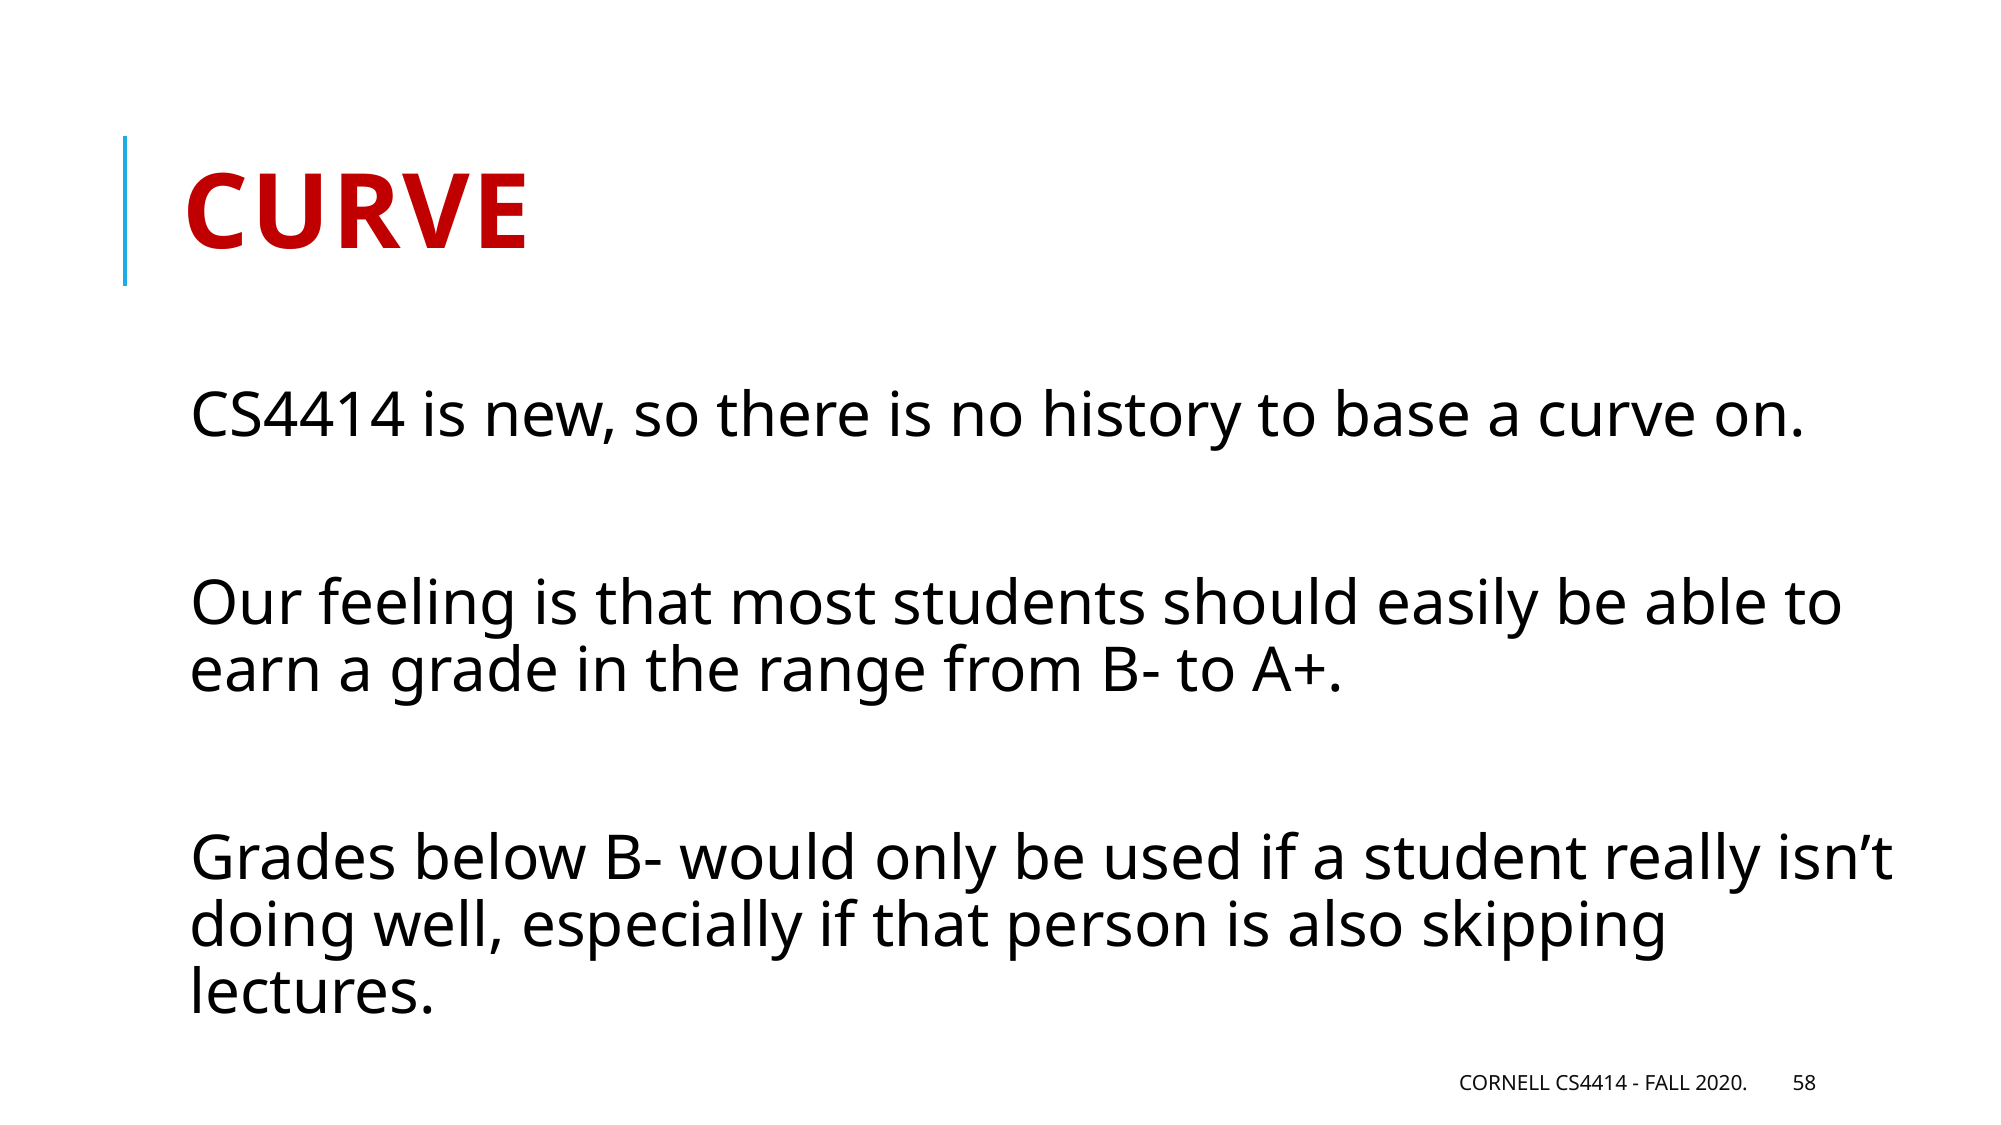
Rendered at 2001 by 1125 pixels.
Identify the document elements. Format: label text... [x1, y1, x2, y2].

title Curve [168, 96, 1914, 342]
list CS4414 is new, so there is no history to base a curve on. Our feeling is that most students should easily be able to earn a grade in the range from B- to A+. Grades below B- would only be used if a student really isn’t doing well, especially if that person is also skipping lectures. [168, 375, 1914, 1035]
slide_number 58 [1777, 1061, 1938, 1107]
footer Cornell CS4414 - Fall 2020. [794, 1061, 1763, 1107]
